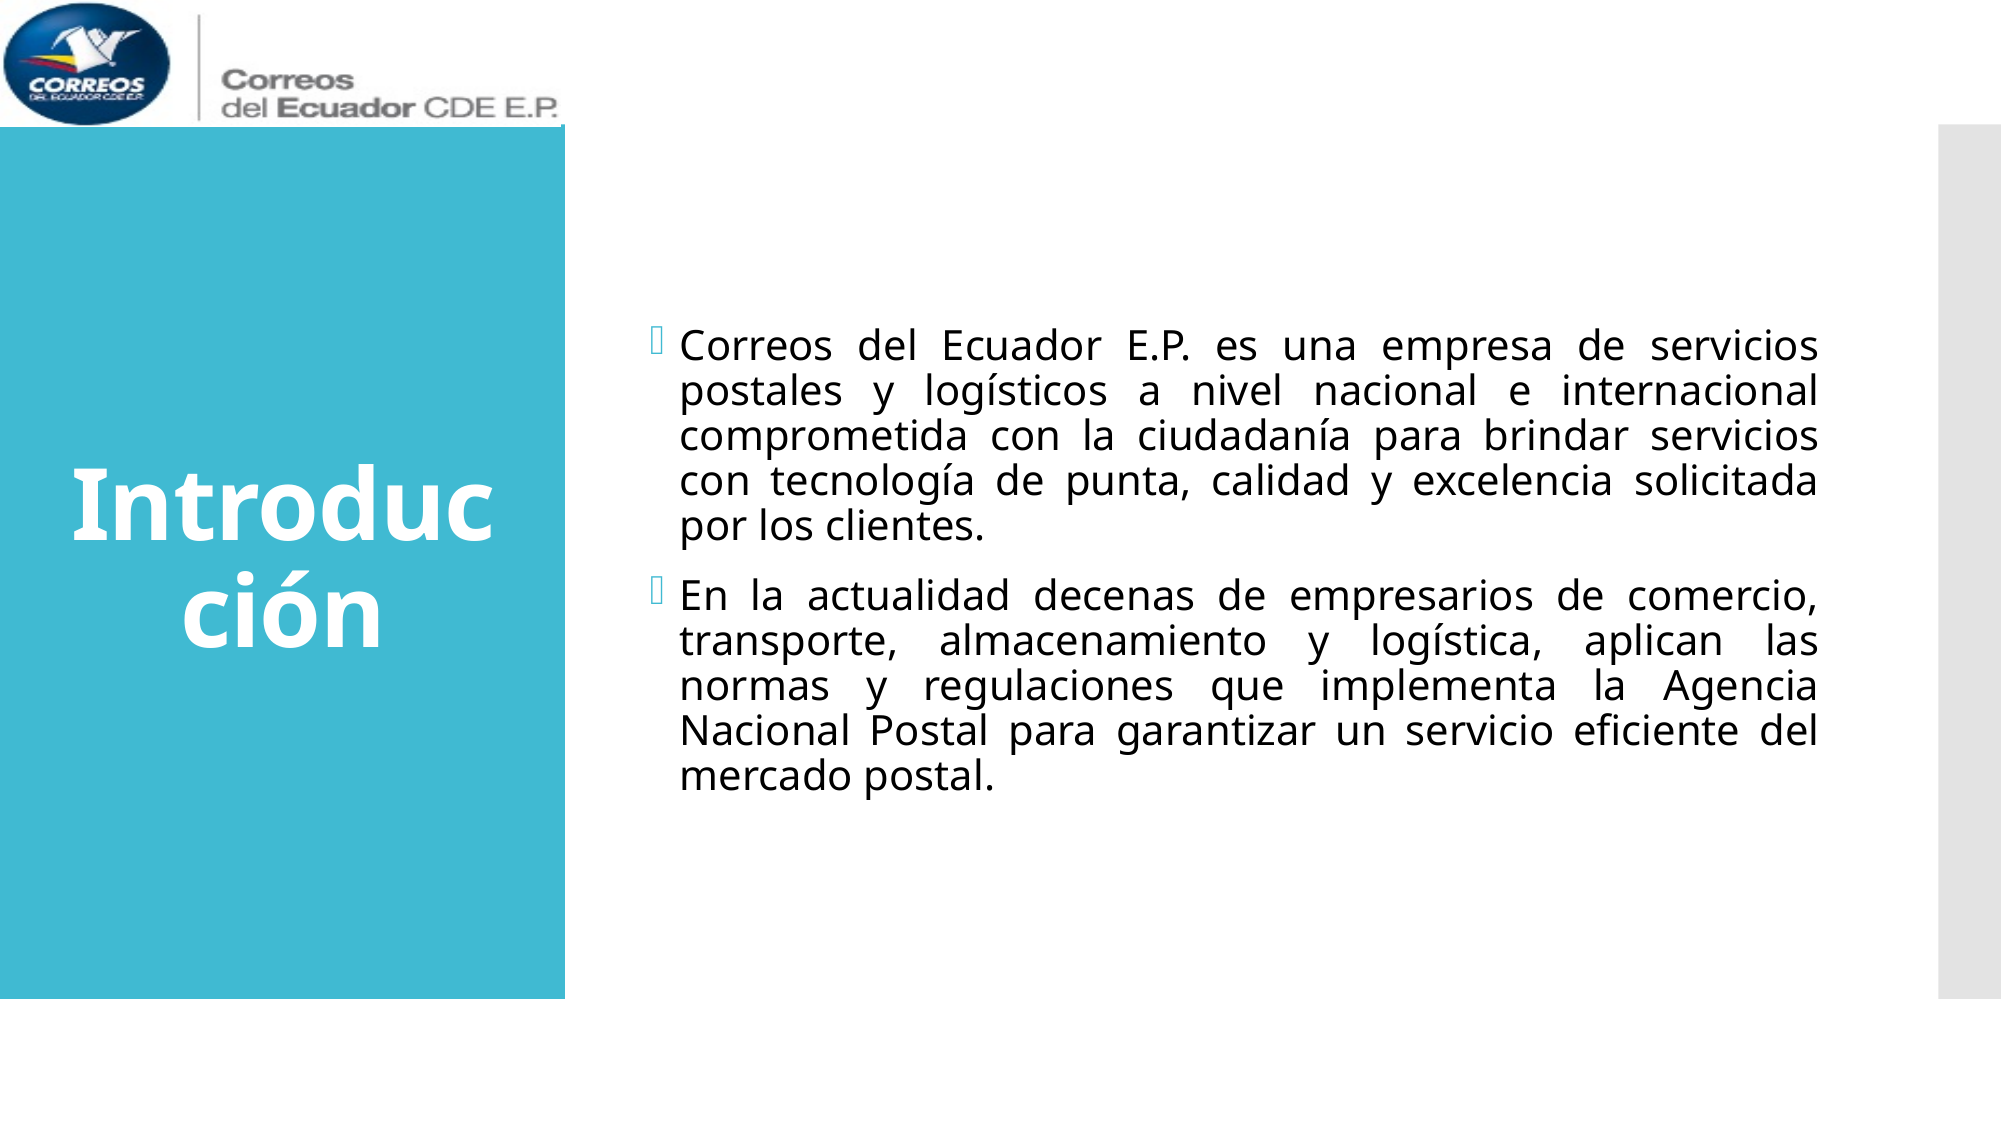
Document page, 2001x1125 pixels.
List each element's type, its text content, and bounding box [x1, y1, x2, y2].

title Introducción [41, 184, 525, 940]
list Correos del Ecuador E.P. es una empresa de servicios postales y logísticos a nivel nacional e internacional comprometida con la ciudadanía para brindar servicios con tecnología de punta, calidad y excelencia solicitada por los clientes. En la actualidad decenas de empresarios de comercio, transporte, almacenamiento y logística, aplican las normas y regulaciones que implementa la Agencia Nacional Postal para garantizar un servicio eficiente del mercado postal. [634, 141, 1835, 982]
picture [0, 0, 561, 127]
